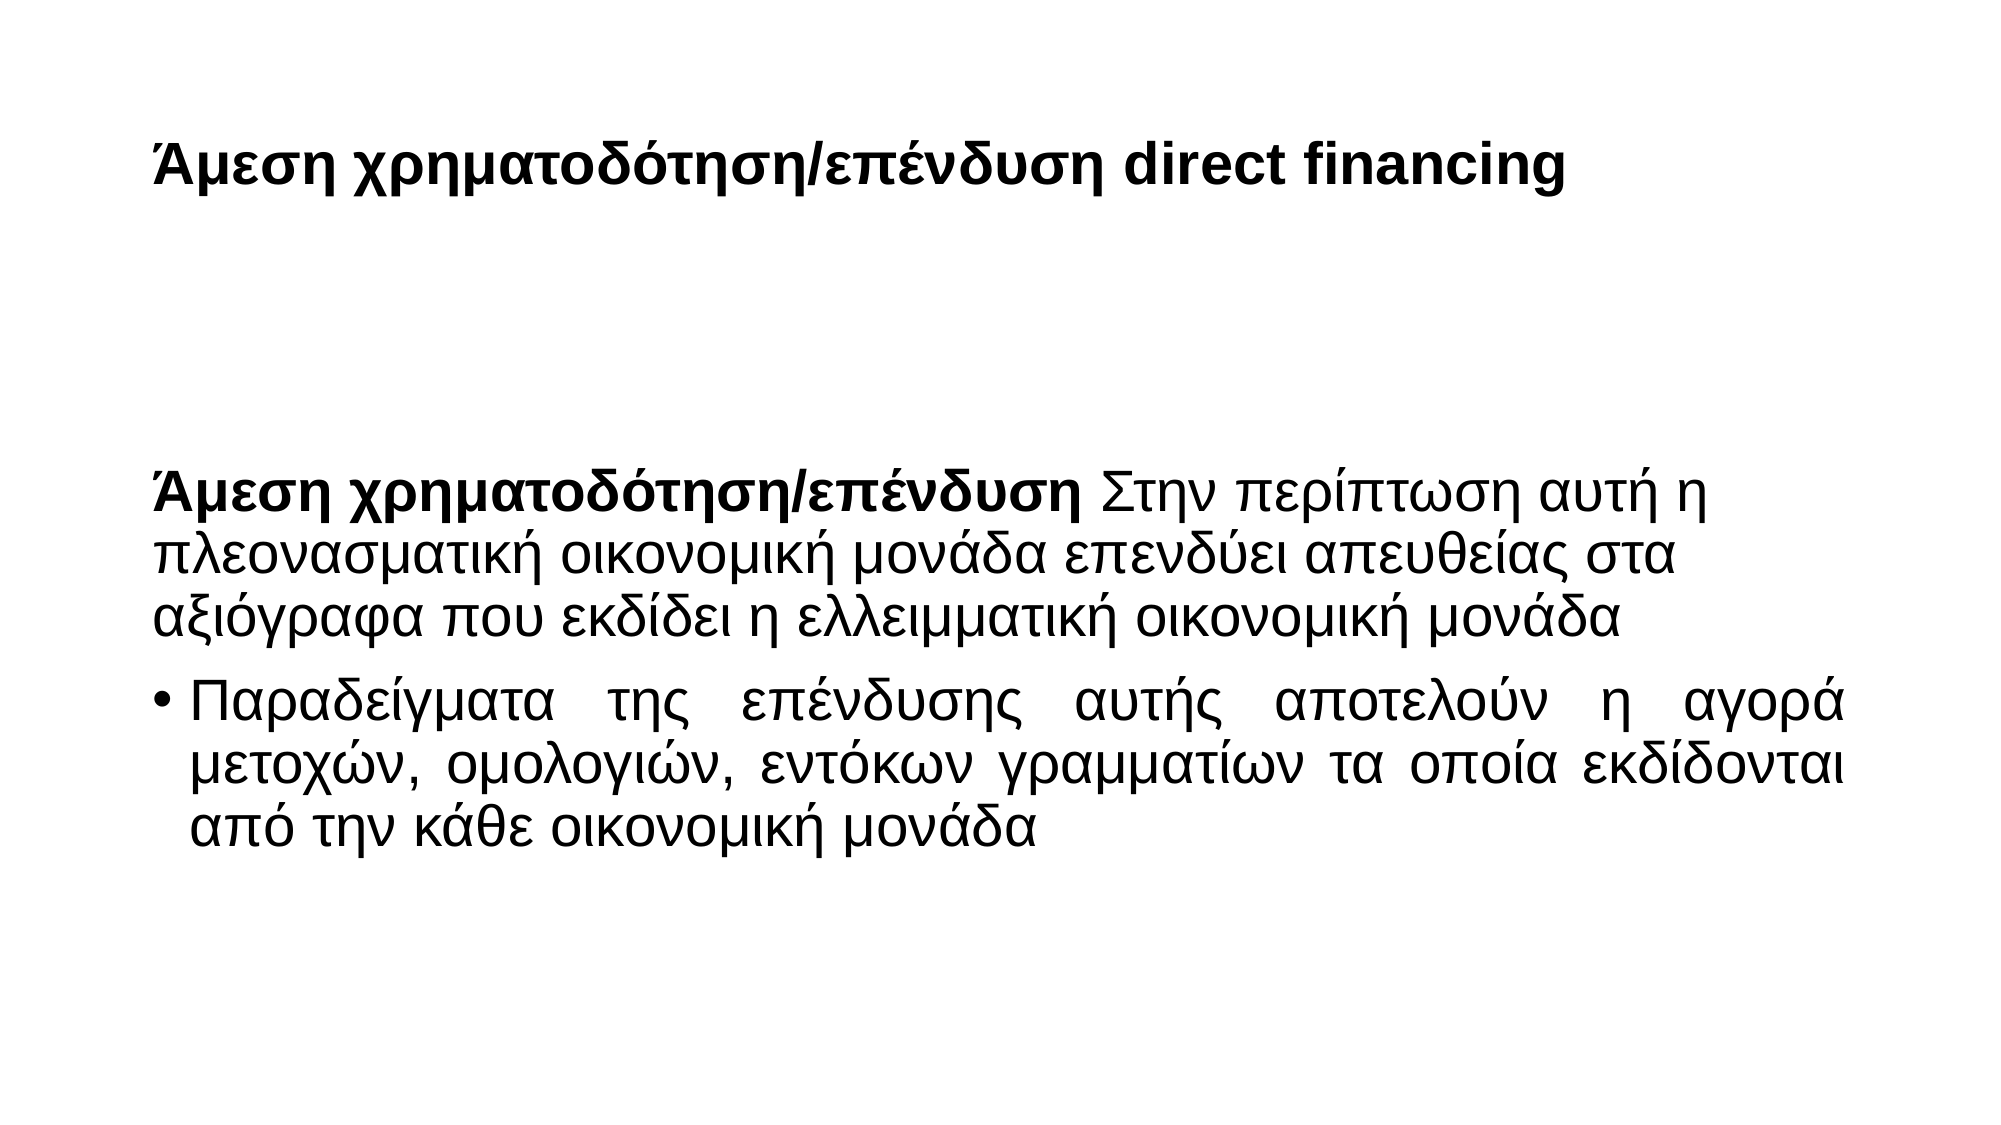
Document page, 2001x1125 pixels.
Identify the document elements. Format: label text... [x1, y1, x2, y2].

title Άμεση χρηματοδότηση/επένδυση direct financing [137, 59, 1863, 278]
list Άμεση χρηματοδότηση/επένδυση Στην περίπτωση αυτή η πλεονασματική οικονομική μονάδα επενδύει απευθείας στα αξιόγραφα που εκδίδει η ελλειμματική οικονομική μονάδα Παραδείγματα της επένδυσης αυτής αποτελούν η αγορά μετοχών, ομολογιών, εντόκων γραμματίων τα οποία εκδίδονται από την κάθε οικονομική μονάδα [137, 299, 1863, 1014]
